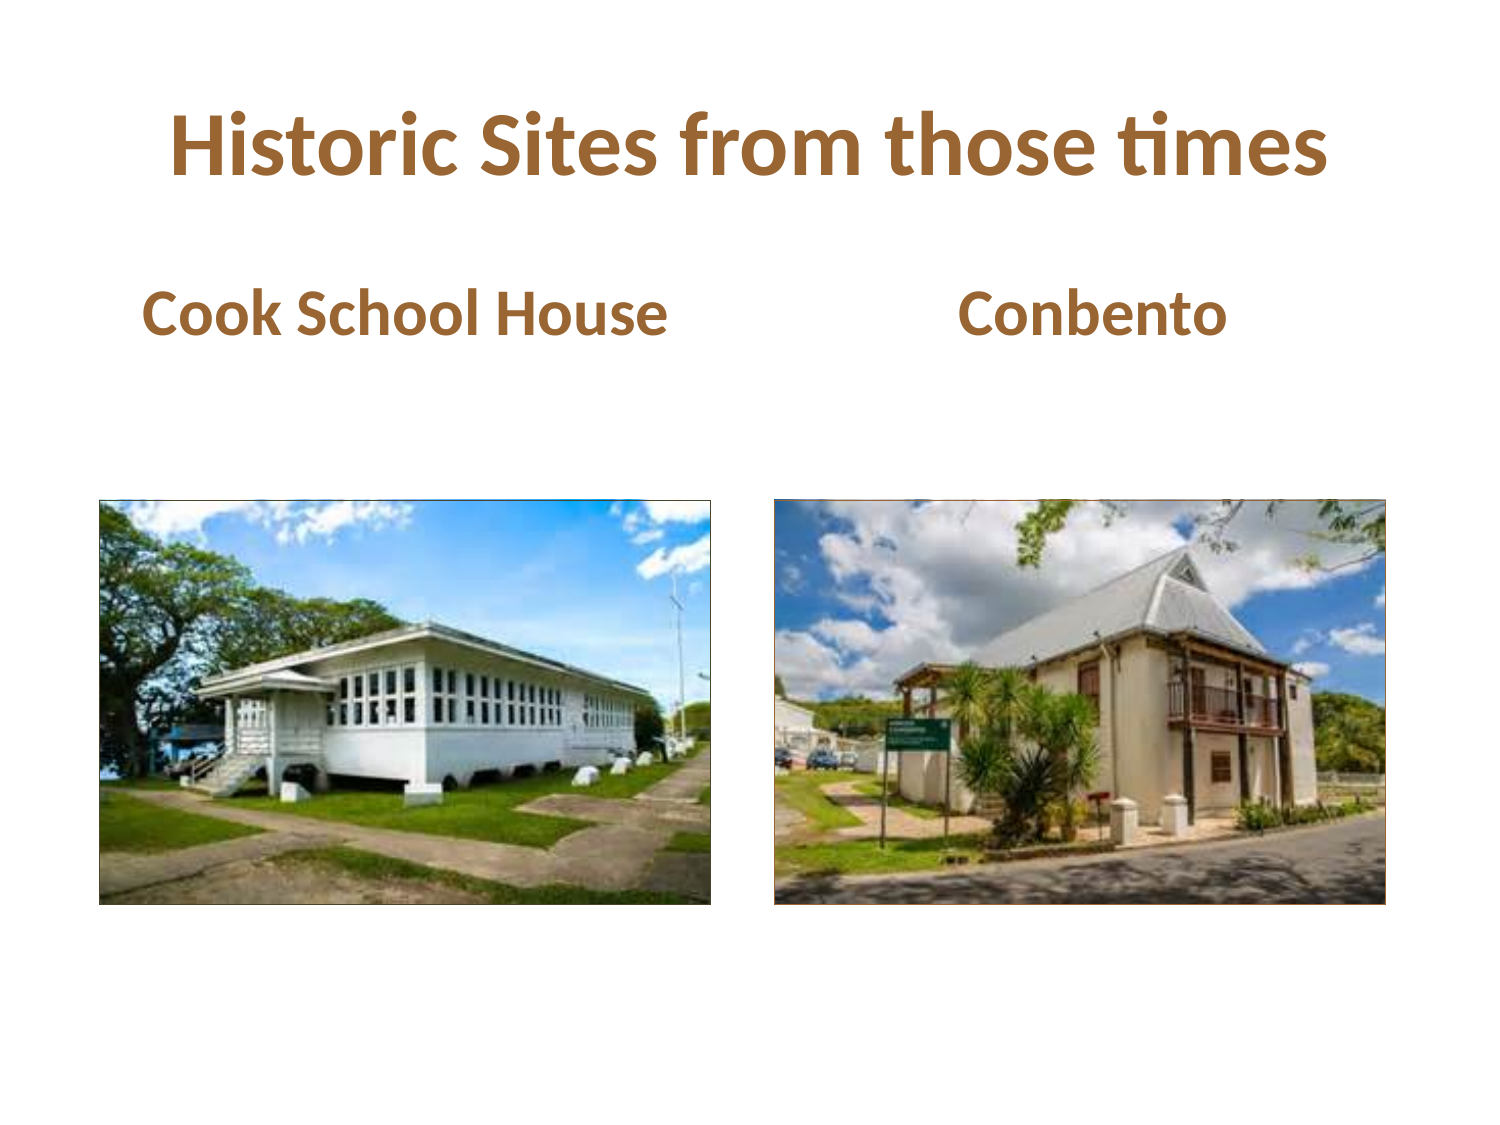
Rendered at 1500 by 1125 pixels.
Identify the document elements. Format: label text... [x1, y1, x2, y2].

list Cook School House [75, 251, 738, 357]
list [774, 499, 1386, 906]
title Historic Sites from those times [75, 45, 1425, 233]
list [99, 499, 711, 906]
list Conbento [761, 251, 1425, 357]
